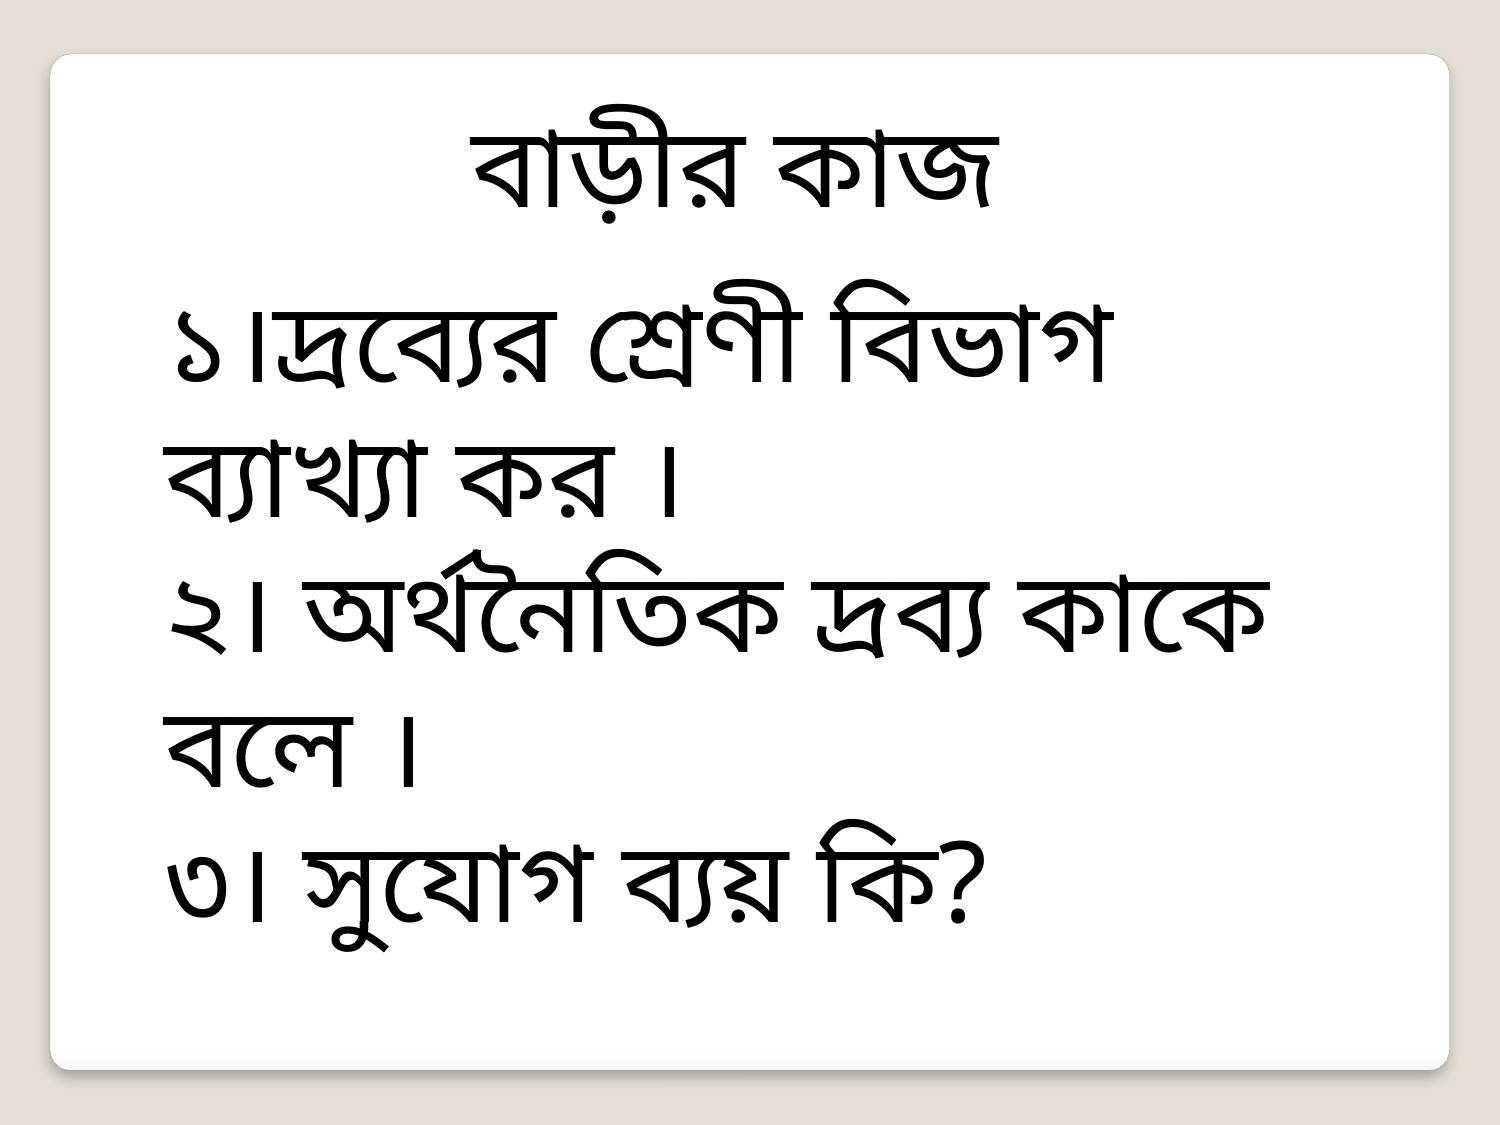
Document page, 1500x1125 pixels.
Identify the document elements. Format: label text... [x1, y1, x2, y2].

text_box বাড়ীর কাজ [187, 87, 1313, 238]
text_box ১।দ্রব্যের শ্রেণী বিভাগ ব্যাখ্যা কর । ২। অর্থনৈতিক দ্রব্য কাকে বলে । ৩। সুযোগ ব্যয় কি? [150, 262, 1400, 953]
